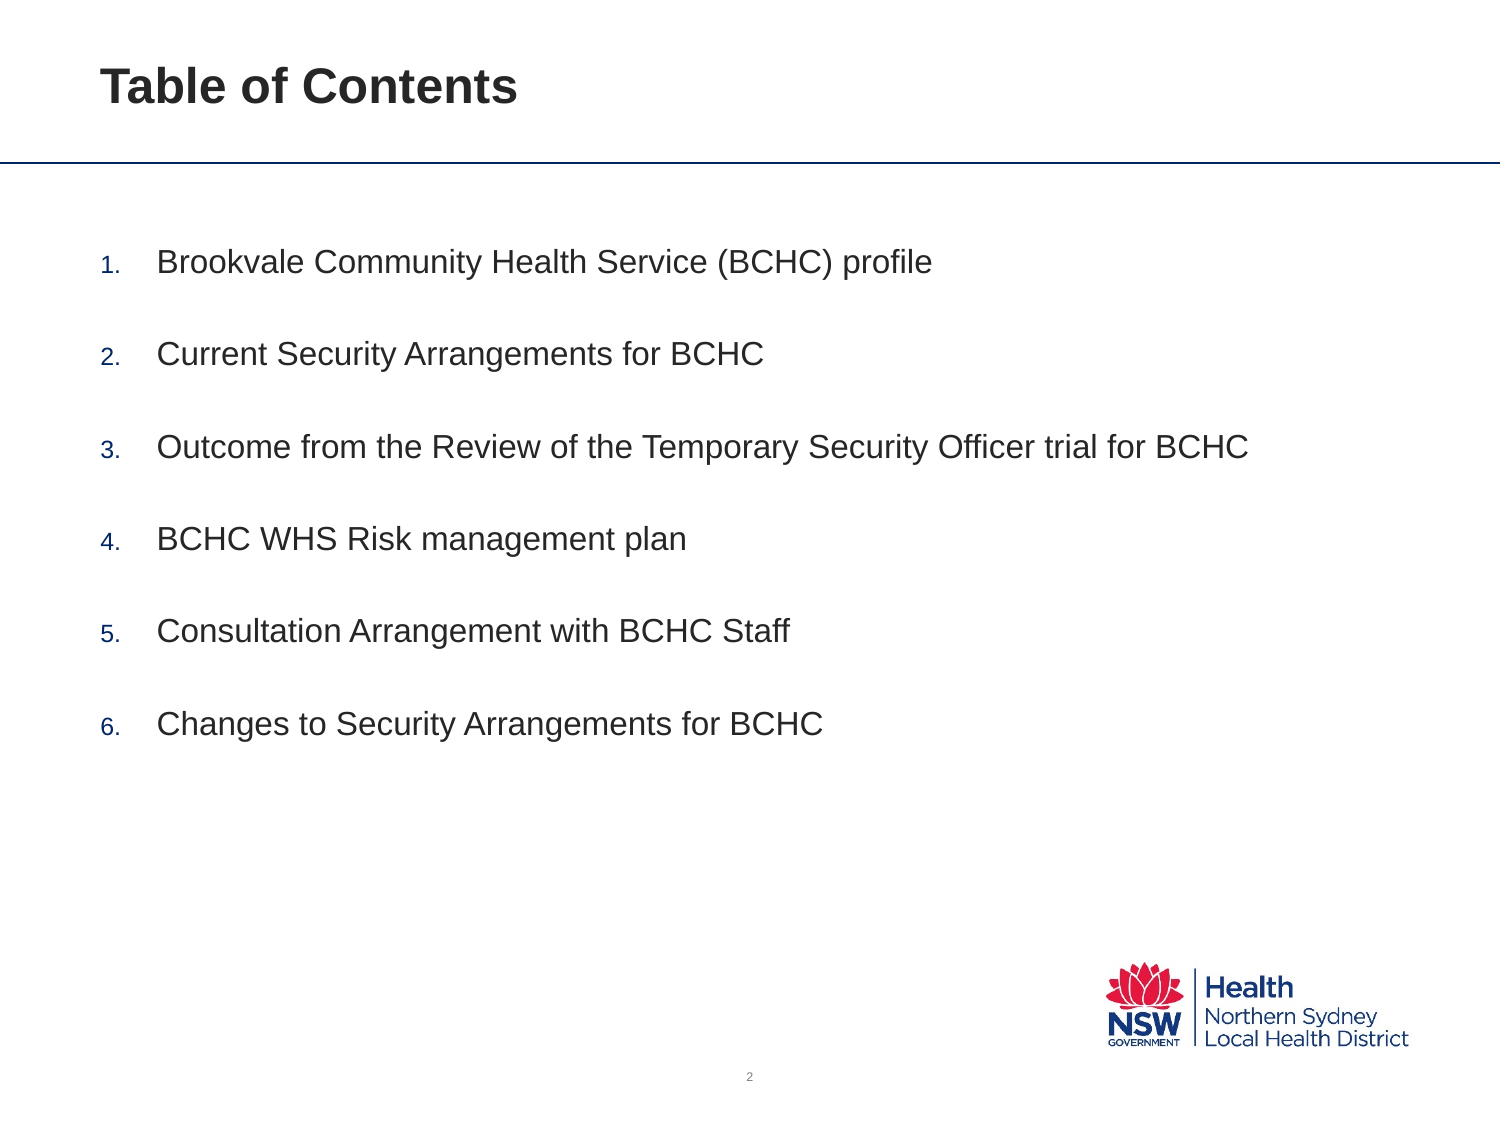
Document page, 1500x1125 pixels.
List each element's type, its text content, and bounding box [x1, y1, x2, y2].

title Table of Contents [100, 32, 1413, 143]
list Brookvale Community Health Service (BCHC) profile Current Security Arrangements for BCHC Outcome from the Review of the Temporary Security Officer trial for BCHC BCHC WHS Risk management plan Consultation Arrangement with BCHC Staff Changes to Security Arrangements for BCHC [100, 200, 1413, 990]
picture [1100, 960, 1413, 1048]
